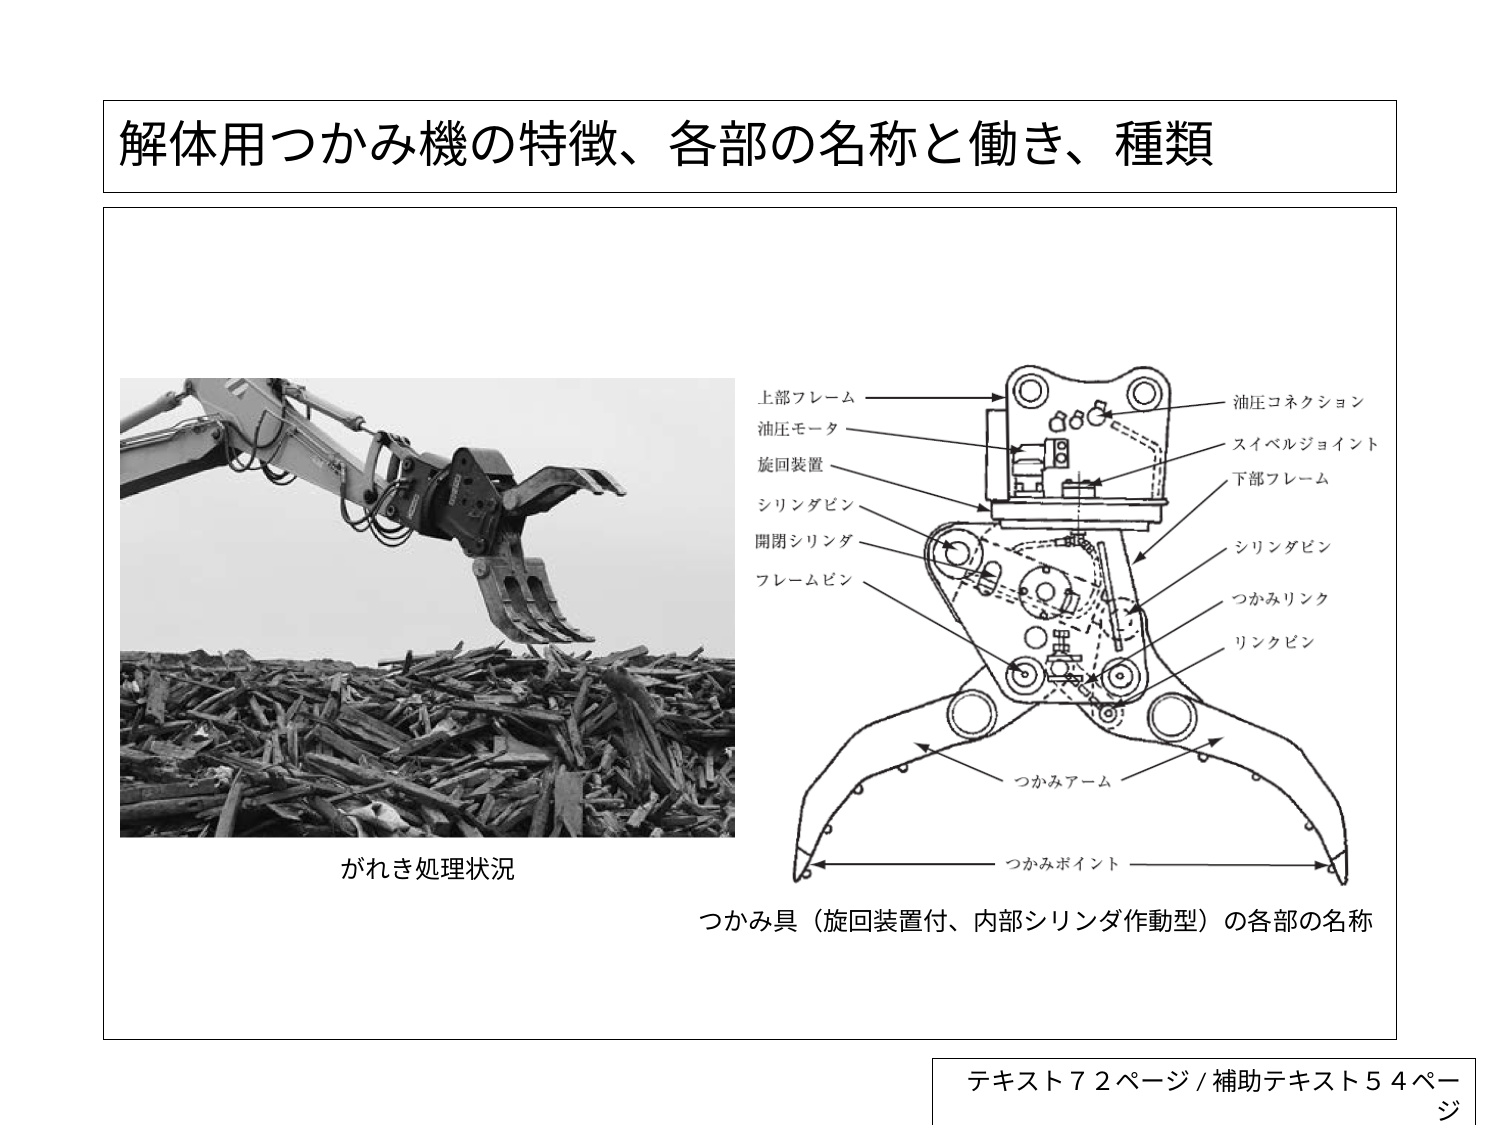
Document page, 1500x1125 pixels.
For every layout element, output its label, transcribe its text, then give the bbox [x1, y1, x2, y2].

text_box テキスト７２ページ/補助テキスト５４ページ [932, 1058, 1476, 1125]
title 解体用つかみ機の特徴、各部の名称と働き、種類 [103, 100, 1397, 193]
text_box がれき処理状況 [107, 846, 741, 892]
picture [118, 376, 738, 840]
text_box つかみ具（旋回装置付、内部シリンダ作動型）の各部の名称 [676, 897, 1396, 943]
text_box [103, 207, 1397, 1040]
picture [741, 357, 1391, 901]
